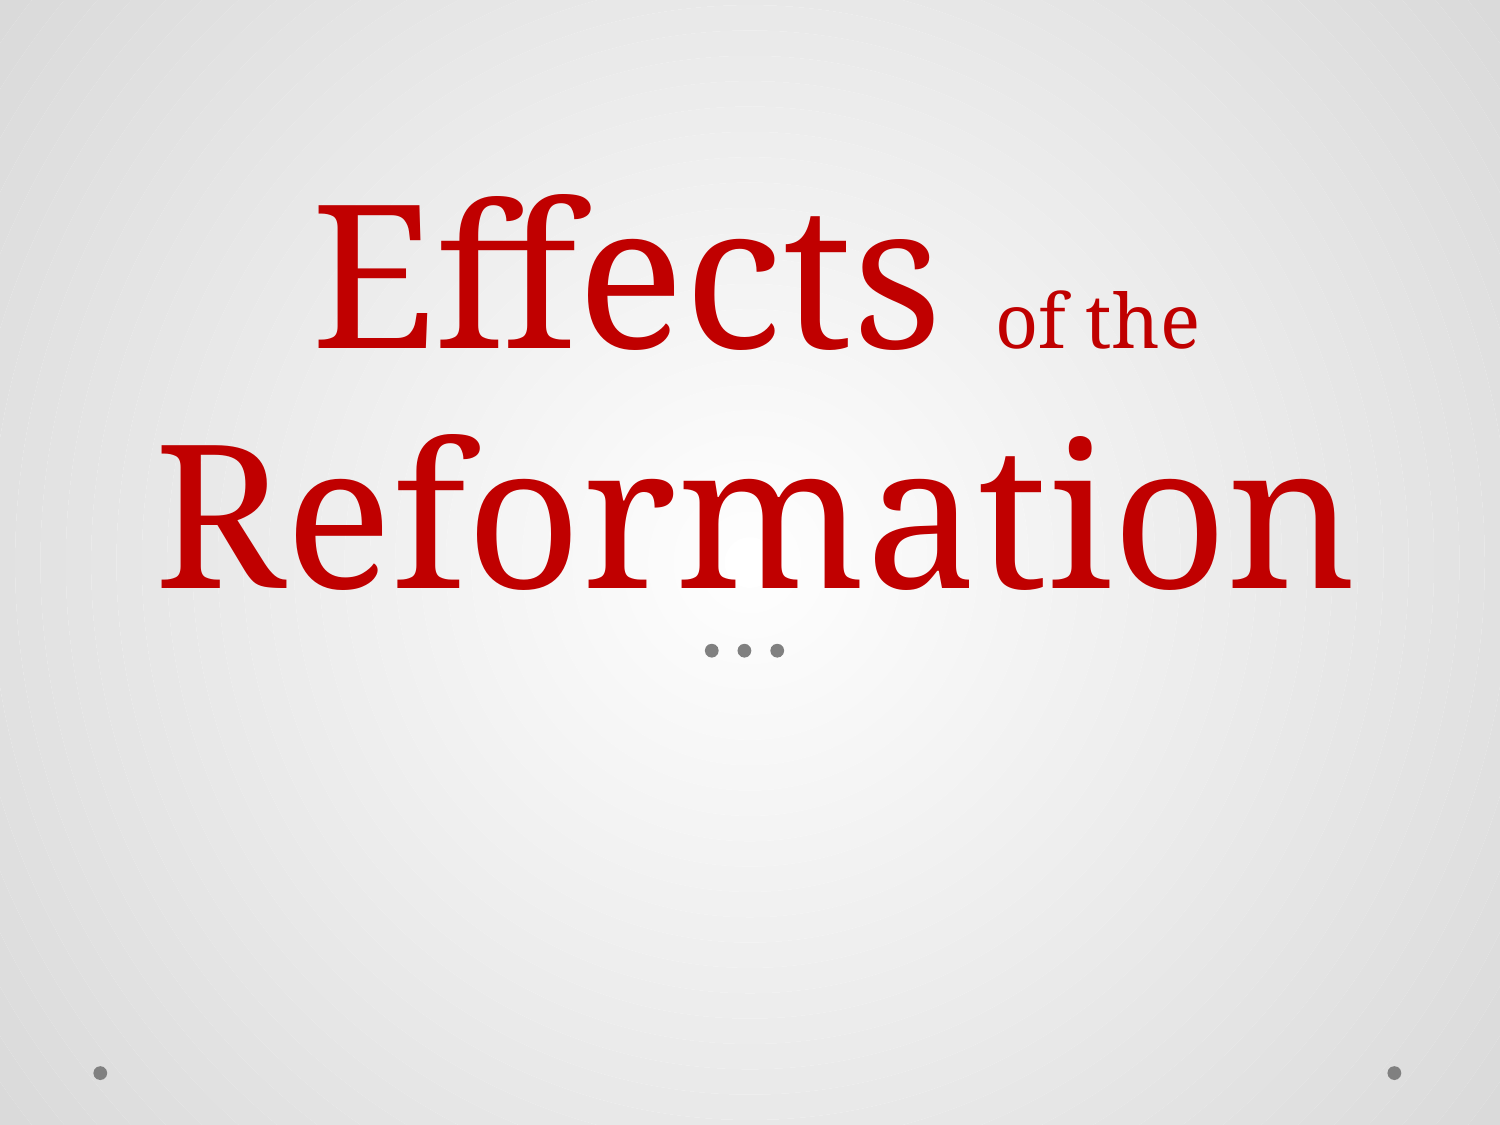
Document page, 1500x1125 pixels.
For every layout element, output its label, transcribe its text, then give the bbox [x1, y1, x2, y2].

title Effects of the Reformation [118, 224, 1394, 636]
